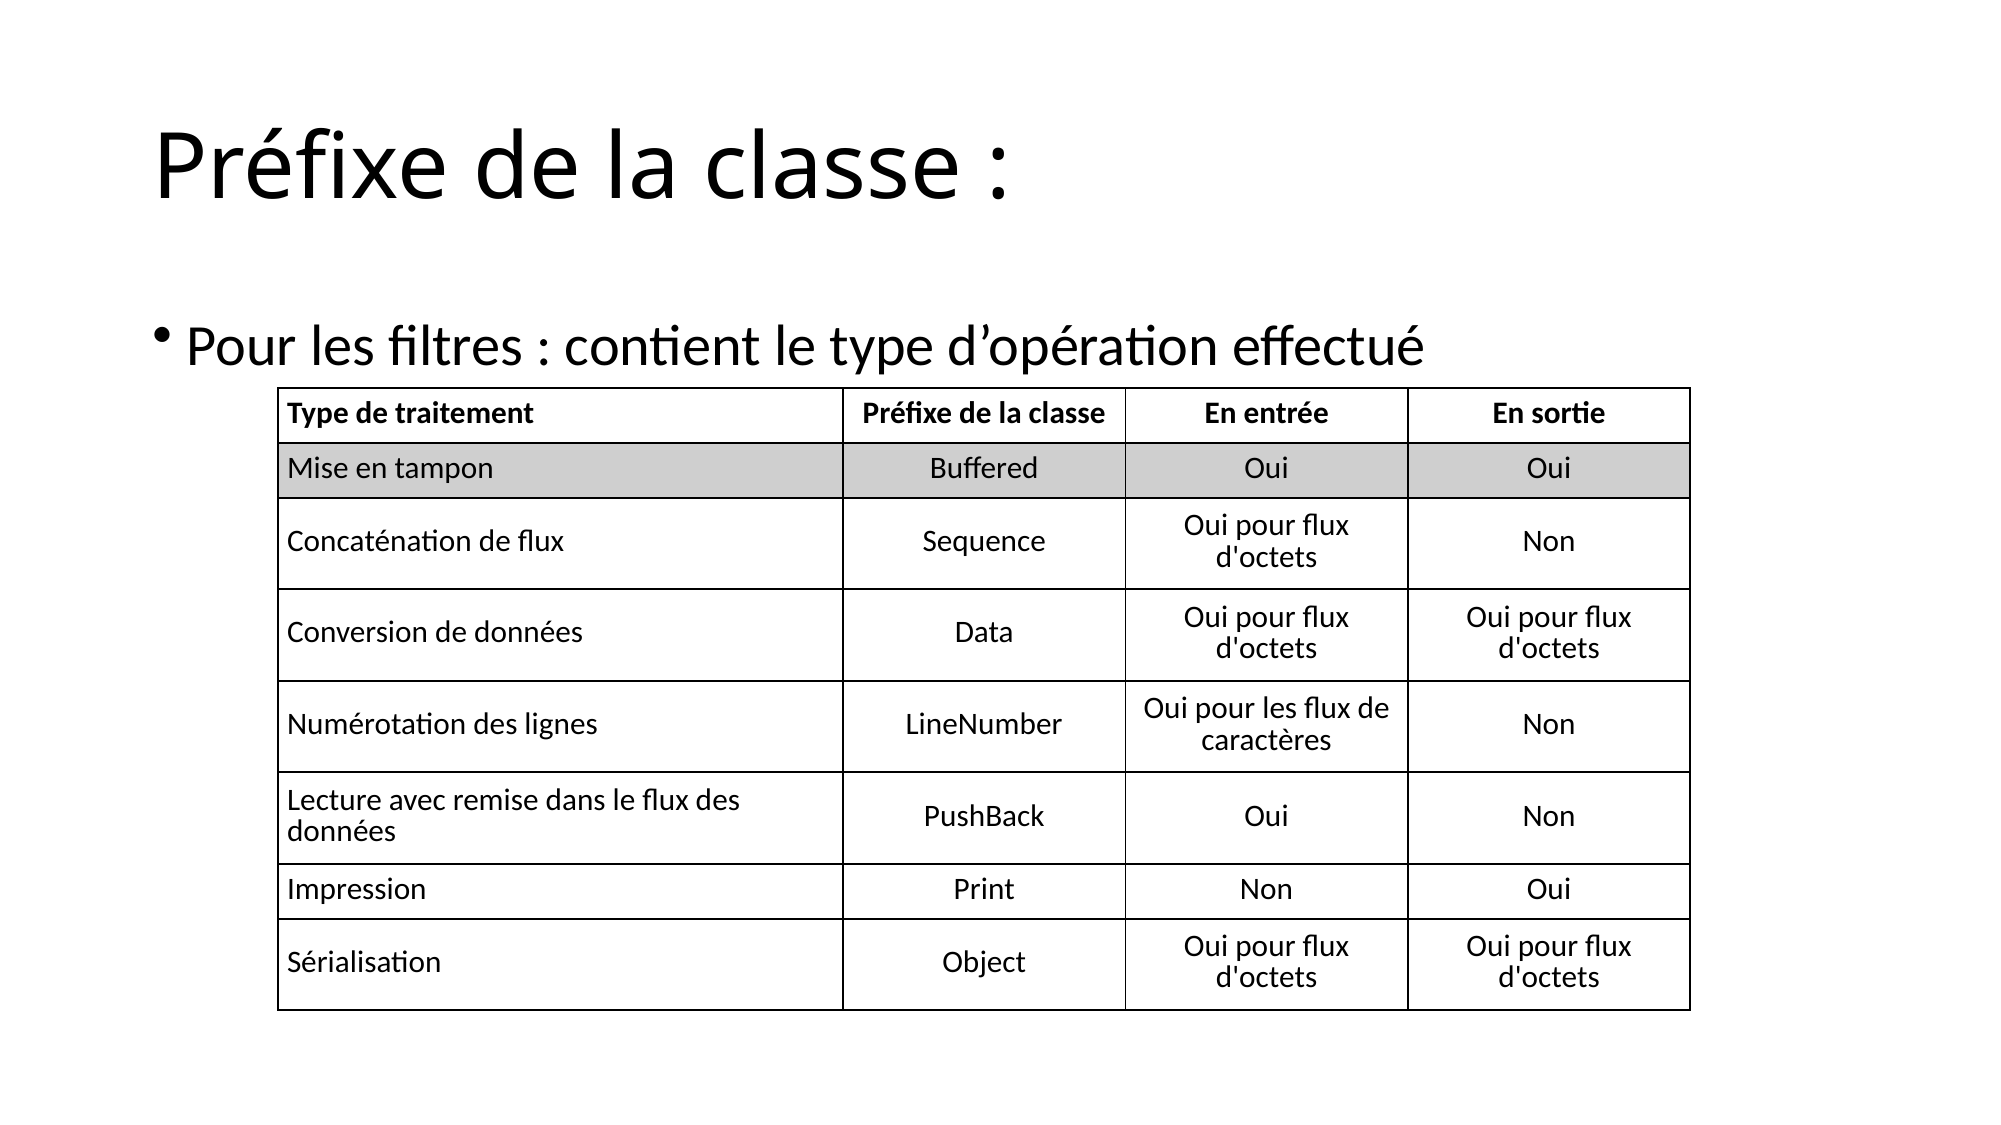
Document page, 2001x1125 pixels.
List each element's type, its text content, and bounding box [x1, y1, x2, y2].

table_cell Oui [1126, 773, 1407, 863]
table_header Préfixe de la classe [844, 389, 1125, 442]
table_cell Oui pour flux d'octets [1126, 920, 1407, 1009]
table_cell Oui [1409, 865, 1689, 918]
table_cell Oui pour les flux de caractères [1126, 682, 1407, 771]
table_cell Non [1409, 682, 1689, 771]
table_cell Oui [1409, 444, 1689, 497]
table_cell Numérotation des lignes [279, 682, 842, 771]
table_cell Oui pour flux d'octets [1409, 590, 1689, 680]
table_cell Sequence [844, 499, 1125, 588]
title Préfixe de la classe : [137, 59, 1863, 278]
table_cell Lecture avec remise dans le flux des données [279, 773, 842, 863]
table_cell Object [844, 920, 1125, 1009]
table_cell LineNumber [844, 682, 1125, 771]
table_cell Non [1126, 865, 1407, 918]
table_cell Print [844, 865, 1125, 918]
table_cell Concaténation de flux [279, 499, 842, 588]
table_cell Mise en tampon [279, 444, 842, 497]
table_cell PushBack [844, 773, 1125, 863]
table_cell Oui pour flux d'octets [1126, 499, 1407, 588]
table_cell Oui [1126, 444, 1407, 497]
table_cell Non [1409, 773, 1689, 863]
table_cell Conversion de données [279, 590, 842, 680]
table_cell Oui pour flux d'octets [1409, 920, 1689, 1009]
list Pour les filtres : contient le type d’opération effectué [137, 299, 1863, 1014]
table_cell Sérialisation [279, 920, 842, 1009]
table_cell Buffered [844, 444, 1125, 497]
table_cell Oui pour flux d'octets [1126, 590, 1407, 680]
table_cell Non [1409, 499, 1689, 588]
table_header En entrée [1126, 389, 1407, 442]
table_cell Data [844, 590, 1125, 680]
table_header Type de traitement [279, 389, 842, 442]
table_cell Impression [279, 865, 842, 918]
table_header En sortie [1409, 389, 1689, 442]
